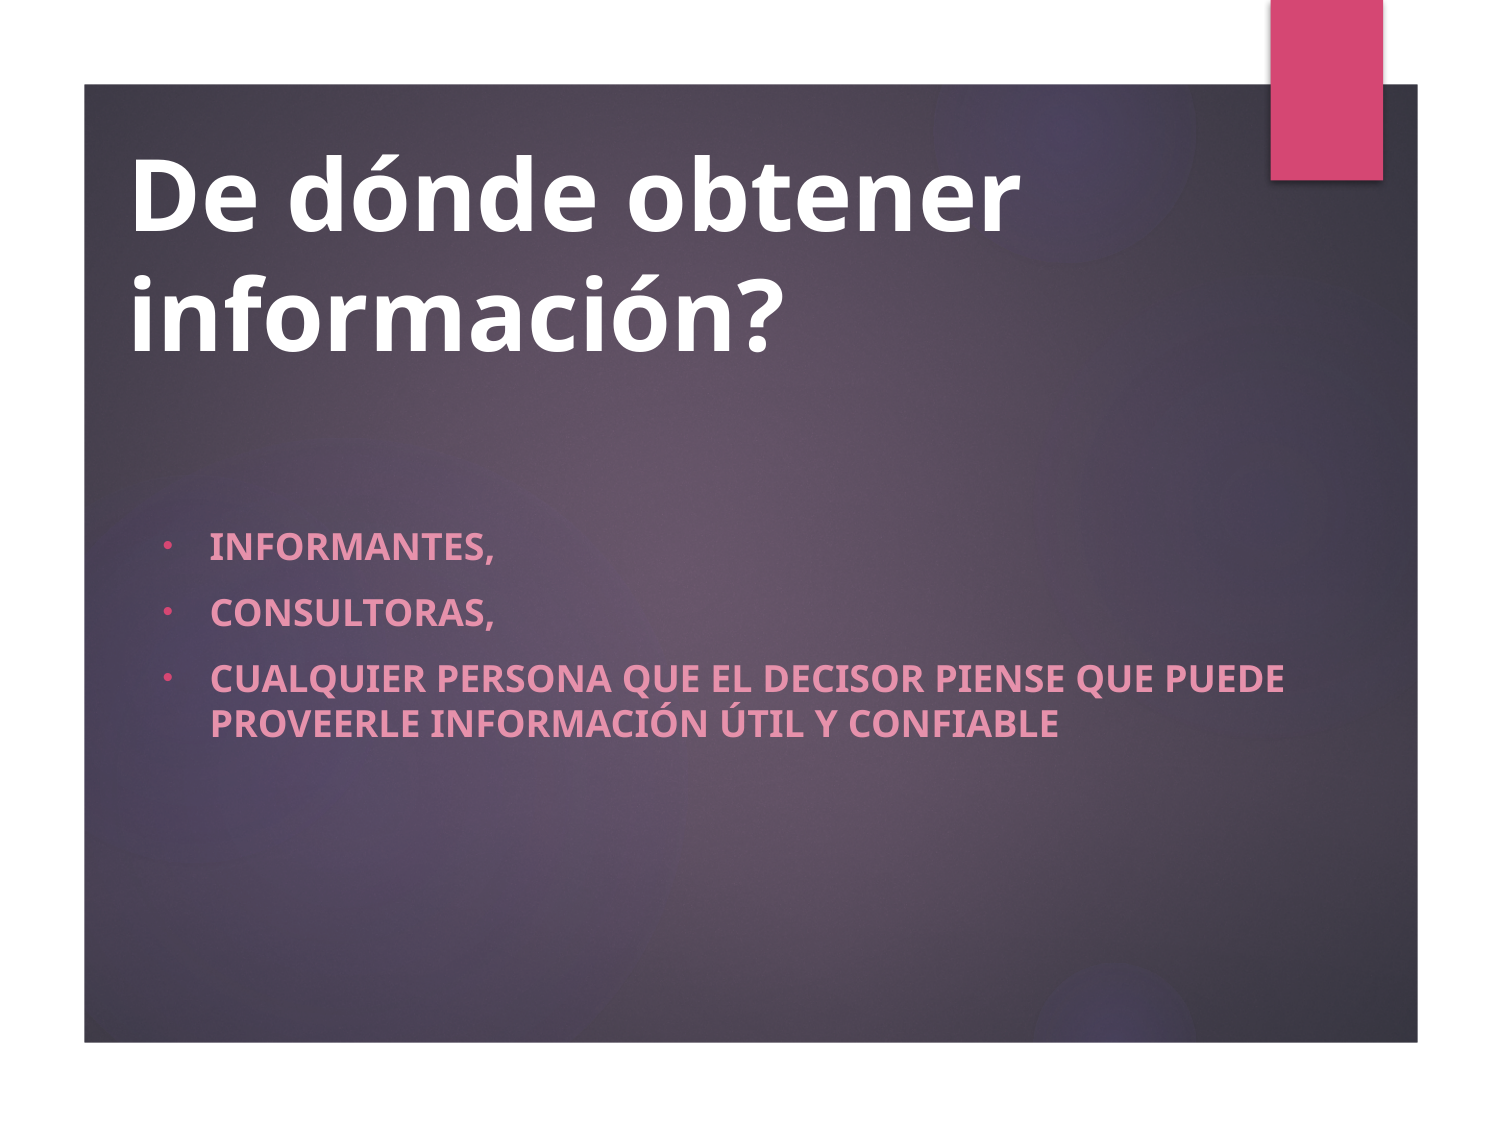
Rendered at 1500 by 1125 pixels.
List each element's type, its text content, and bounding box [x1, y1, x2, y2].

subtitle Informantes, consultoras, cualquier persona que el decisor piense que puede proveerle información útil y confiable [147, 515, 1382, 767]
title De dónde obtener información? [111, 77, 1084, 379]
